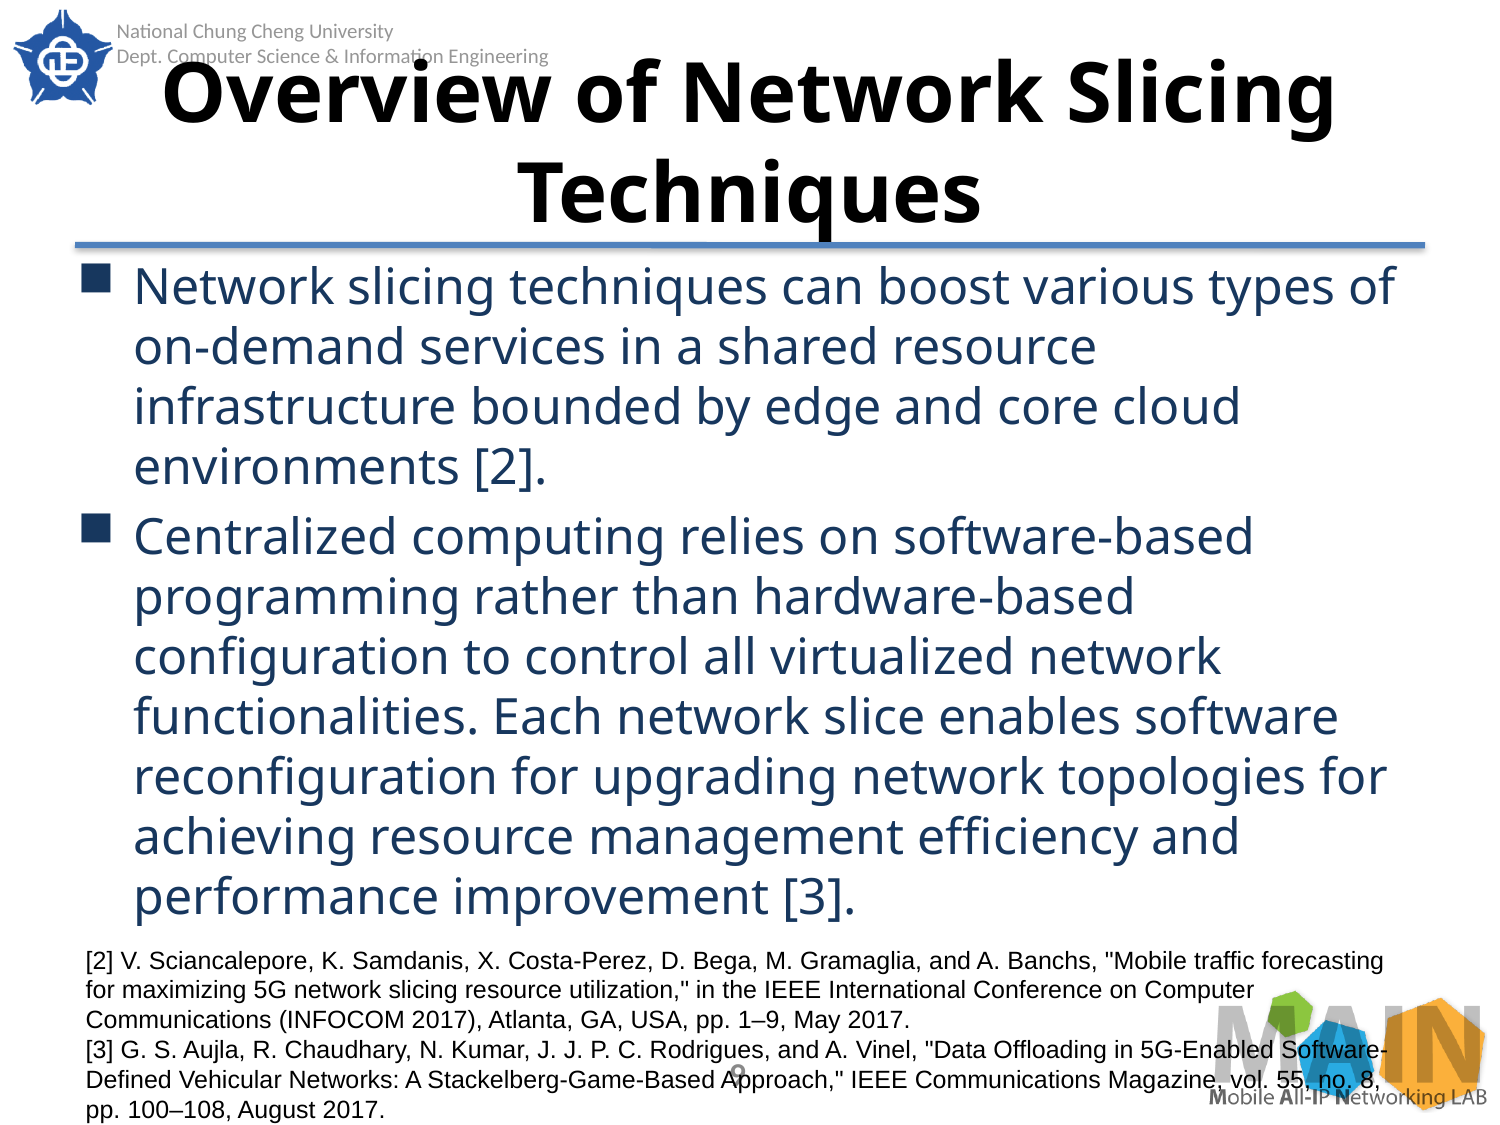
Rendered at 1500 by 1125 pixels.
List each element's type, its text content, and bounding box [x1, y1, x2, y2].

title Overview of Network Slicing Techniques [75, 45, 1425, 233]
picture [0, 0, 126, 113]
text_box [2] V. Sciancalepore, K. Samdanis, X. Costa-Perez, D. Bega, M. Gramaglia, and A. Banchs, "Mobile traffic forecasting for maximizing 5G network slicing resource utilization," in the IEEE International Conference on Computer Communications (INFOCOM 2017), Atlanta, GA, USA, pp. 1–9, May 2017. [3] G. S. Aujla, R. Chaudhary, N. Kumar, J. J. P. C. Rodrigues, and A. Vinel, "Data Offloading in 5G-Enabled Software-Defined Vehicular Networks: A Stackelberg-Game-Based Approach," IEEE Communications Magazine, vol. 55, no. 8, pp. 100–108, August 2017. [70, 936, 1430, 1125]
list Network slicing techniques can boost various types of on-demand services in a shared resource infrastructure bounded by edge and core cloud environments [2]. Centralized computing relies on software-based programming rather than hardware-based configuration to control all virtualized network functionalities. Each network slice enables software reconfiguration for upgrading network topologies for achieving resource management efficiency and performance improvement [3]. [62, 247, 1413, 990]
picture [1430, 987, 1488, 1113]
